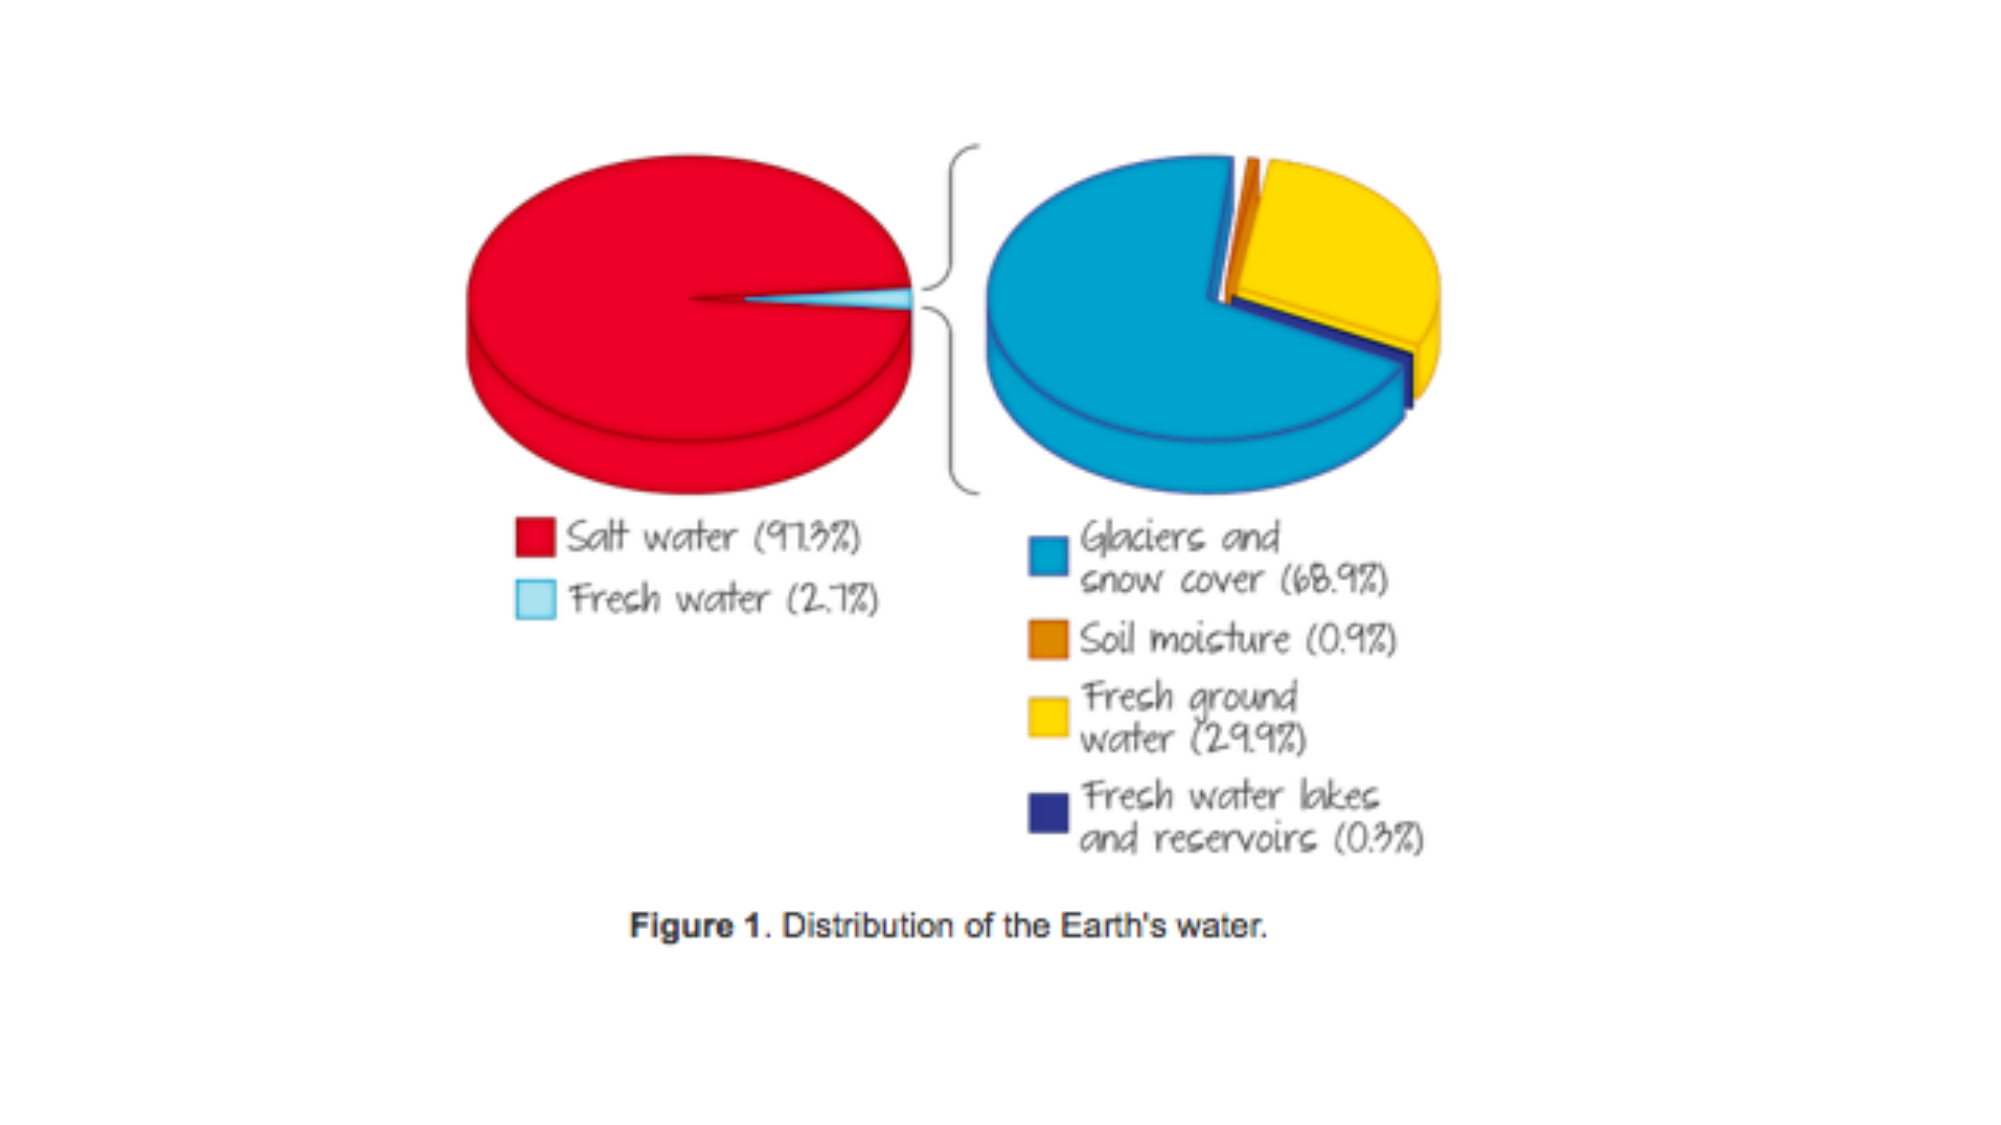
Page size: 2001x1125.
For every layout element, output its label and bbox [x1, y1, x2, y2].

list [332, 113, 1679, 1020]
